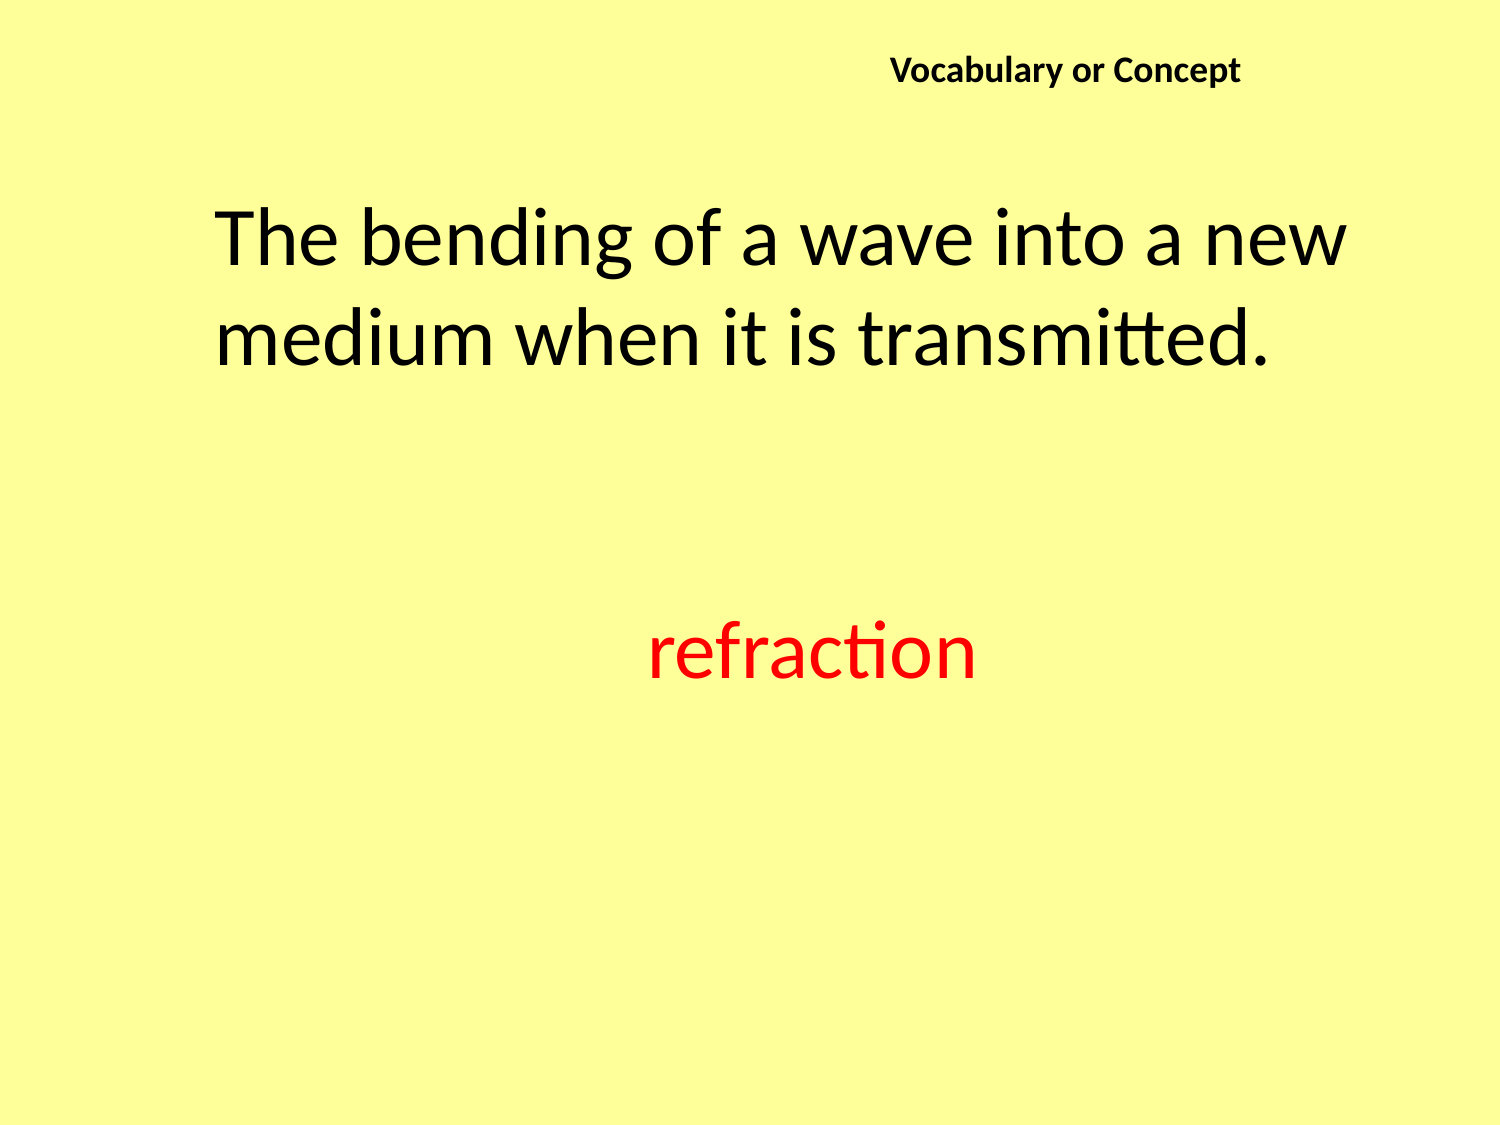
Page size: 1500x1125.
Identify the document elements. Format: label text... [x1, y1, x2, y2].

text_box refraction [225, 587, 1400, 703]
text_box The bending of a wave into a new medium when it is transmitted. [200, 174, 1375, 390]
text_box Vocabulary or Concept [874, 37, 1463, 98]
